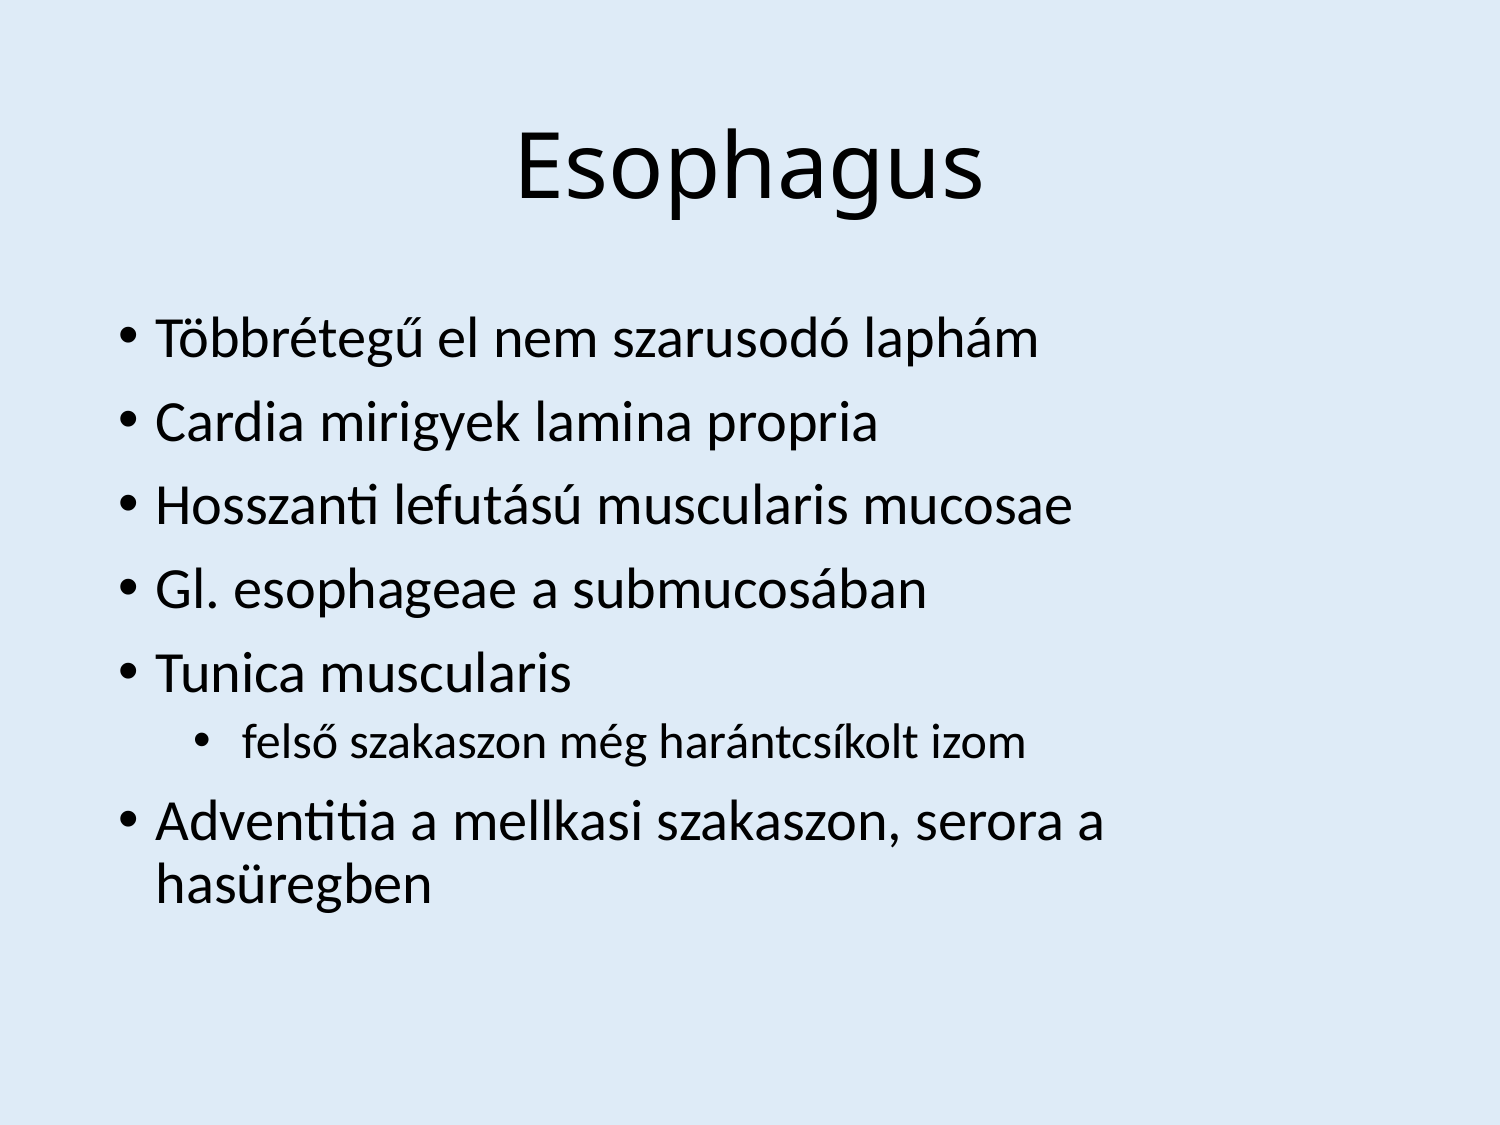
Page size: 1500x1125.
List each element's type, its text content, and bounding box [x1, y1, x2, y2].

title Esophagus [103, 59, 1397, 278]
list Többrétegű el nem szarusodó laphám Cardia mirigyek lamina propria Hosszanti lefutású muscularis mucosae Gl. esophageae a submucosában Tunica muscularis felső szakaszon még harántcsíkolt izom Adventitia a mellkasi szakaszon, serora a hasüregben [103, 299, 1397, 1014]
